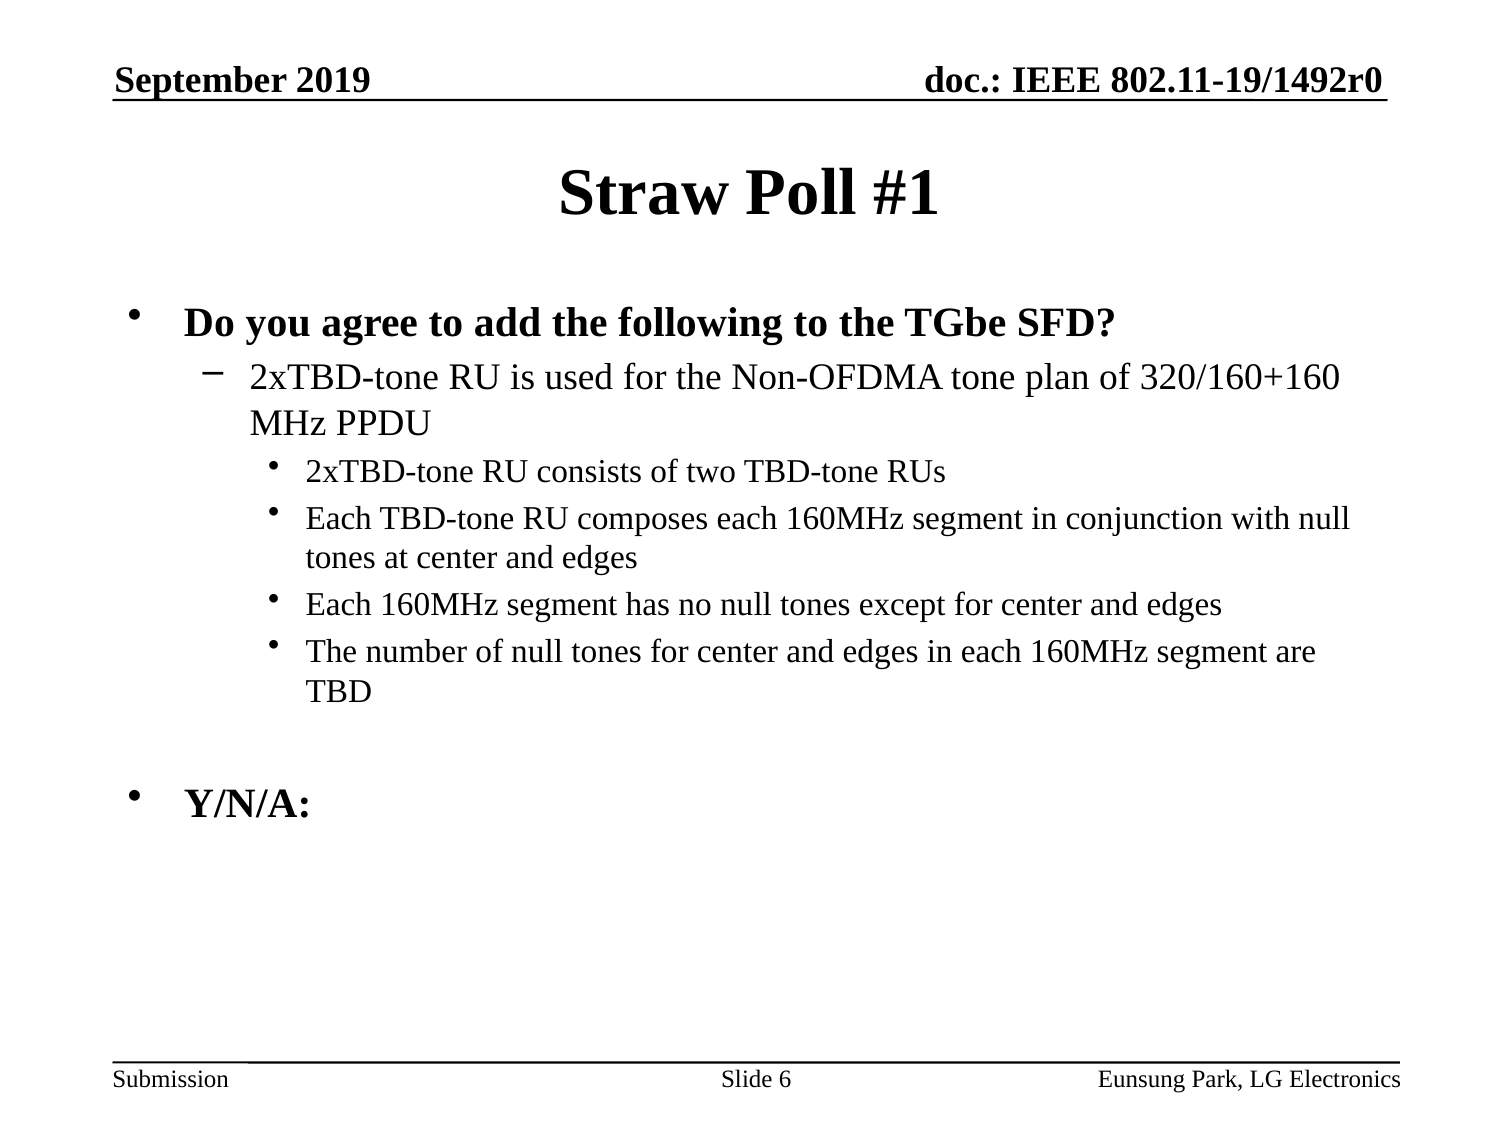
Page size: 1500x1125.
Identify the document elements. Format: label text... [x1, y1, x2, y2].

slide_number Slide 6 [712, 1061, 800, 1093]
list Do you agree to add the following to the TGbe SFD? 2xTBD-tone RU is used for the Non-OFDMA tone plan of 320/160+160 MHz PPDU 2xTBD-tone RU consists of two TBD-tone RUs Each TBD-tone RU composes each 160MHz segment in conjunction with null tones at center and edges Each 160MHz segment has no null tones except for center and edges The number of null tones for center and edges in each 160MHz segment are TBD Y/N/A: [112, 287, 1388, 1000]
footer Eunsung Park, LG Electronics [1038, 1061, 1402, 1093]
title Straw Poll #1 [112, 112, 1388, 263]
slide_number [114, 54, 374, 101]
